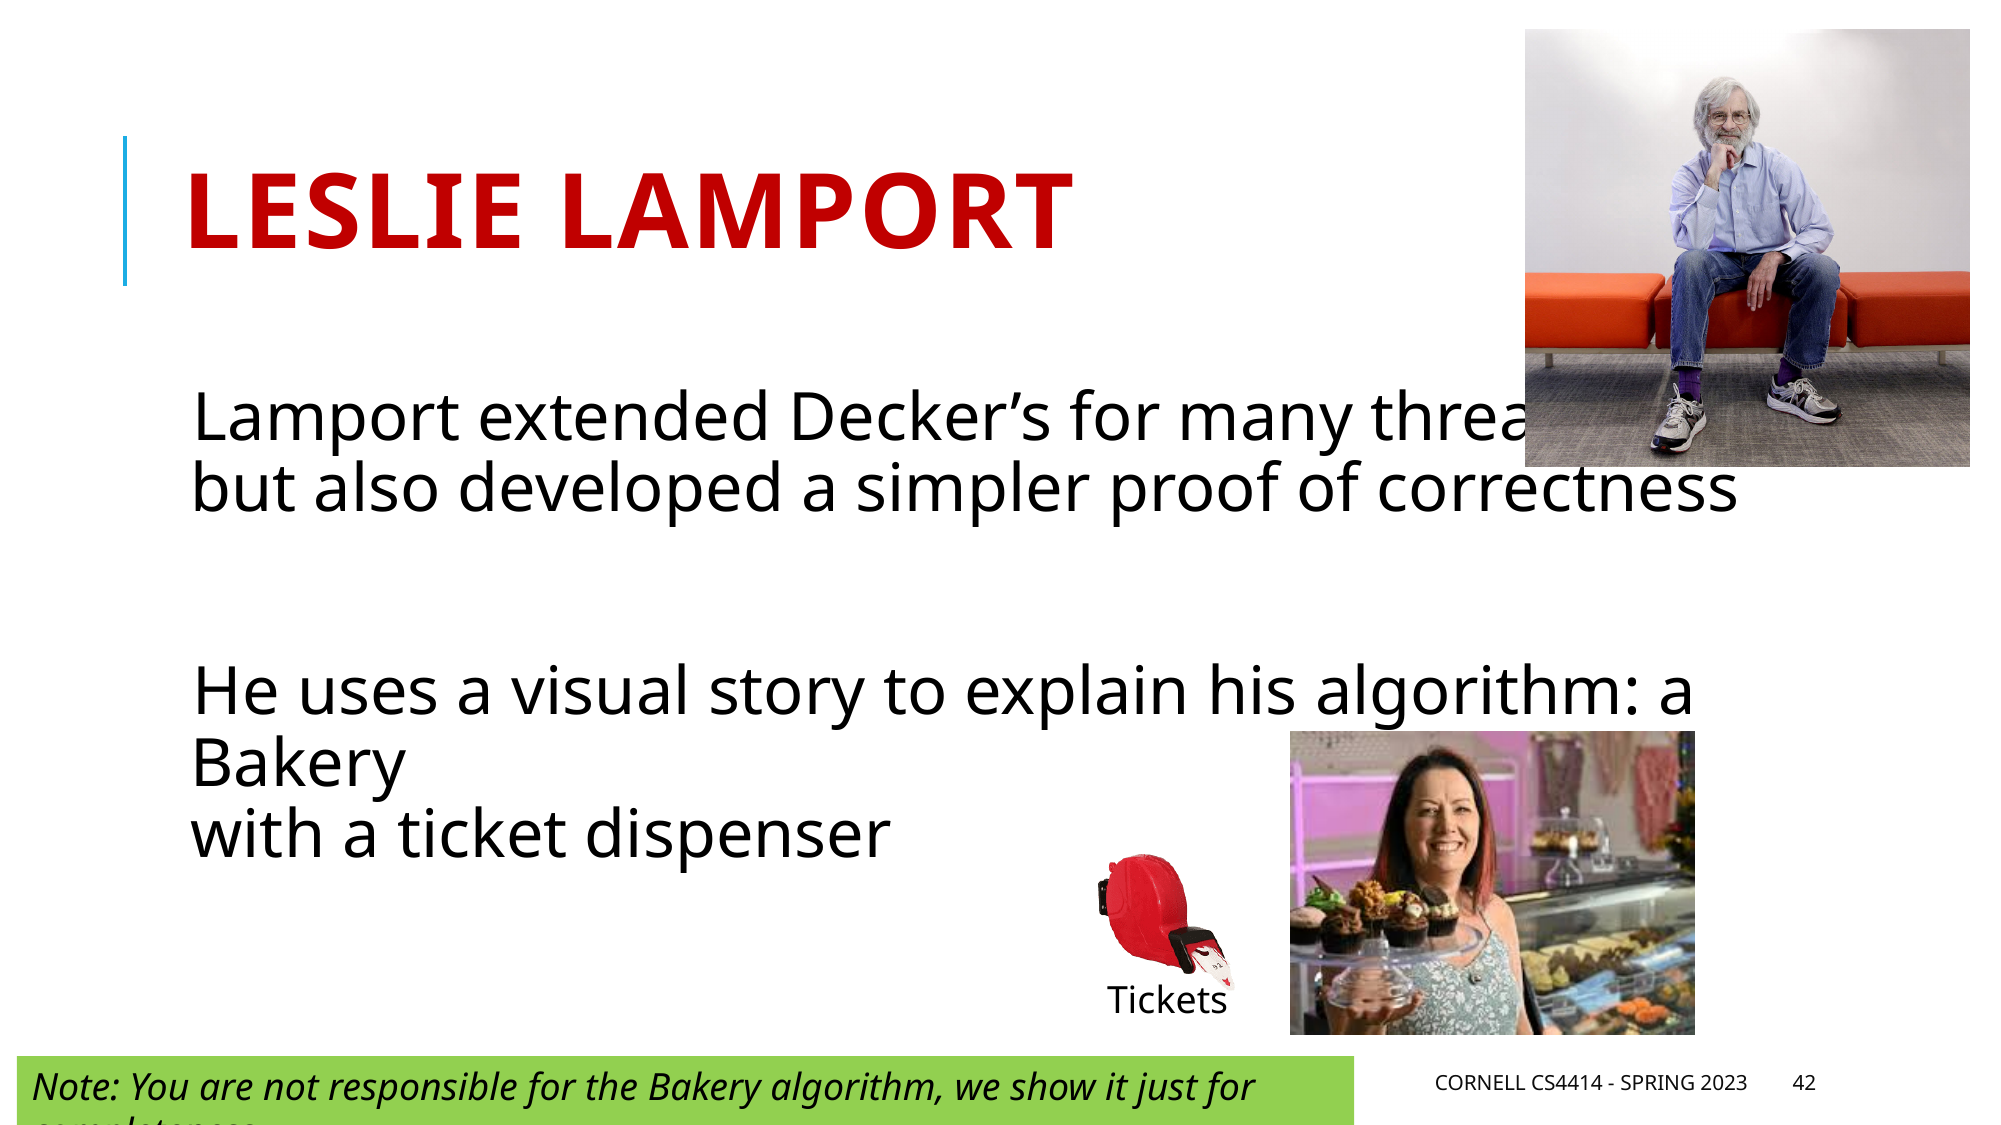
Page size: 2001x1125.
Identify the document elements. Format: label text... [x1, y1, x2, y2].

text_box Tickets [1092, 968, 1244, 1029]
picture [1097, 853, 1235, 991]
picture [1525, 29, 1970, 467]
text_box Note: You are not responsible for the Bakery algorithm, we show it just for completeness. [16, 1056, 1355, 1125]
title Leslie Lamport [168, 96, 1518, 342]
list Lamport extended Decker’s for many threads, but also developed a simpler proof of correctness He uses a visual story to explain his algorithm: a Bakery with a ticket dispenser [168, 375, 1914, 1035]
picture [1290, 731, 1696, 1036]
footer Cornell CS4414 - Spring 2023 [1355, 1061, 1763, 1107]
slide_number 42 [1777, 1061, 1938, 1107]
